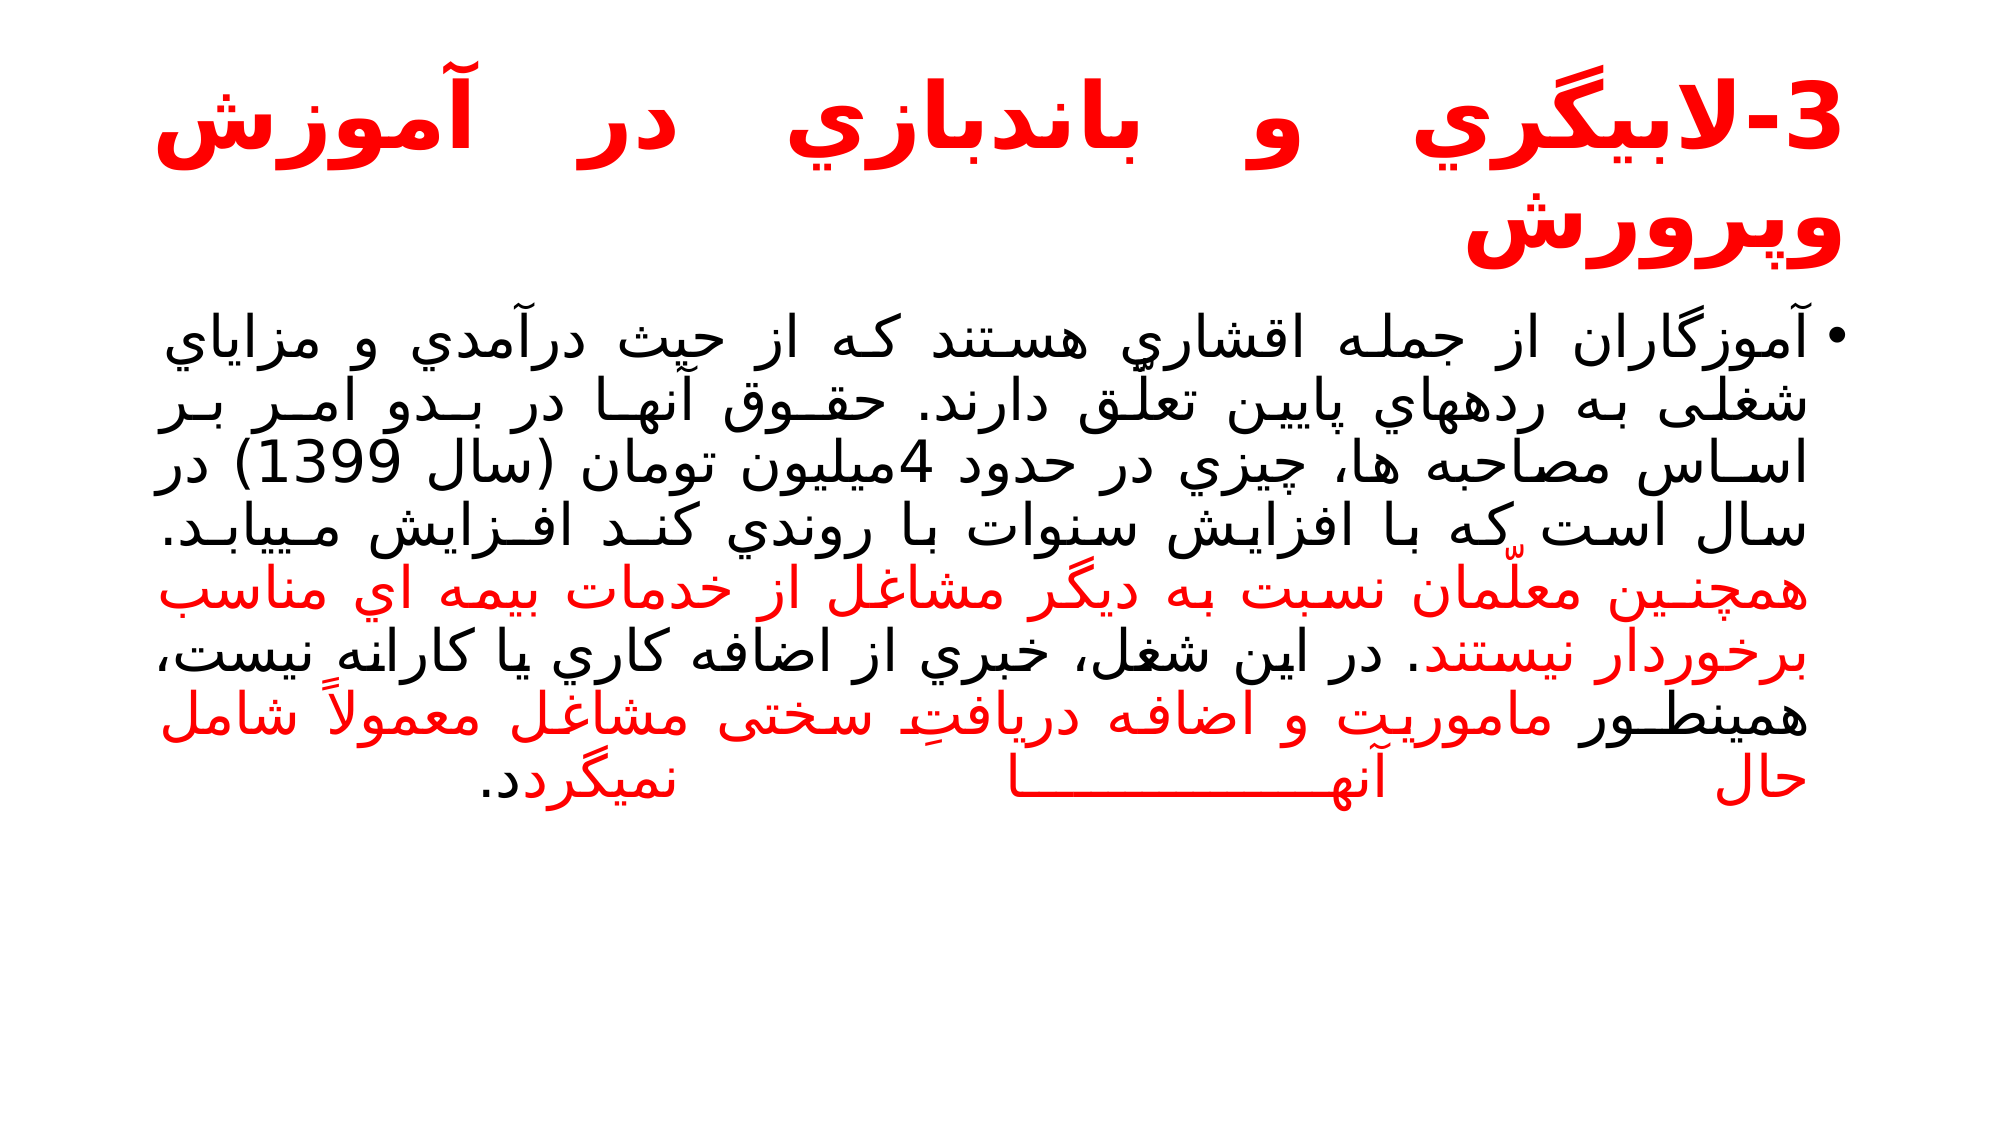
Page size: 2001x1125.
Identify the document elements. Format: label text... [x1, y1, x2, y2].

list آموزگاران از جمله اقشاري هستند که از حیث درآمدي و مزایاي شغلی به ردههاي پایین تعلّق دارند. حقـوق آنهـا در بـدو امـر بـر اسـاس مصاحبه ها، چیزي در حدود 4میلیون تومان (سال 1399) در سال است که با افزایش سنوات با روندي کنـد افـزایش مـییابـد. همچنـین معلّمان نسبت به دیگر مشاغل از خدمات بیمه اي مناسب برخوردار نیستند. در این شغل، خبري از اضافه کاري یا کارانه نیست، همینطـور ماموریت و اضافه دریافتِ سختی مشاغل معمولاً شامل حال آنها نمیگردد. [137, 299, 1863, 1014]
title 3-لابیگري و باندبازي در آموزش وپرورش [137, 59, 1863, 278]
